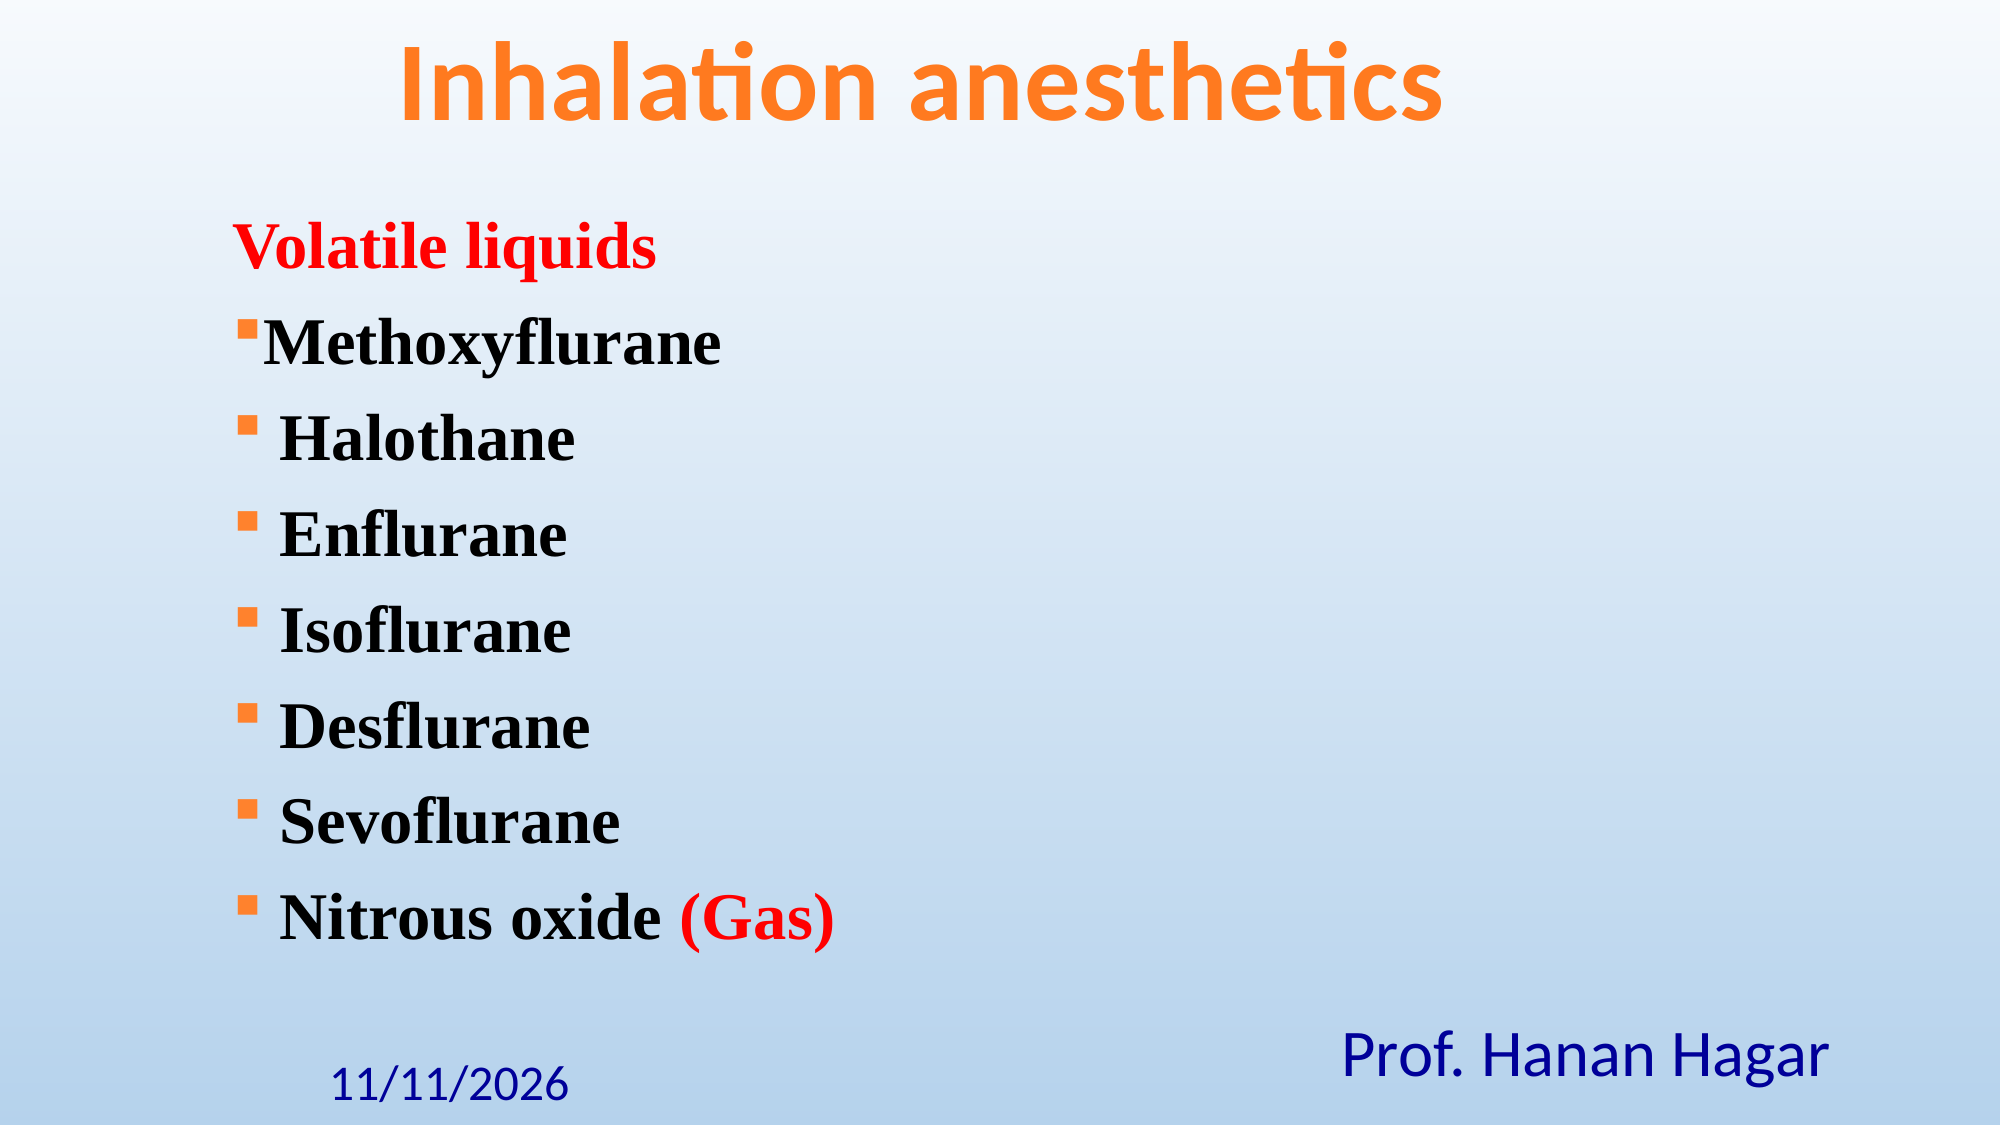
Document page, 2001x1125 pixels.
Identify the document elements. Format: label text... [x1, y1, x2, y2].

text_box 10/19/2020 [313, 1049, 764, 1110]
text_box Inhalation anesthetics [325, 0, 1520, 150]
text_box Volatile liquids Methoxyflurane Halothane Enflurane Isoflurane Desflurane Sevoflurane Nitrous oxide (Gas) [217, 178, 923, 961]
text_box Prof. Hanan Hagar [1248, 1020, 1924, 1080]
